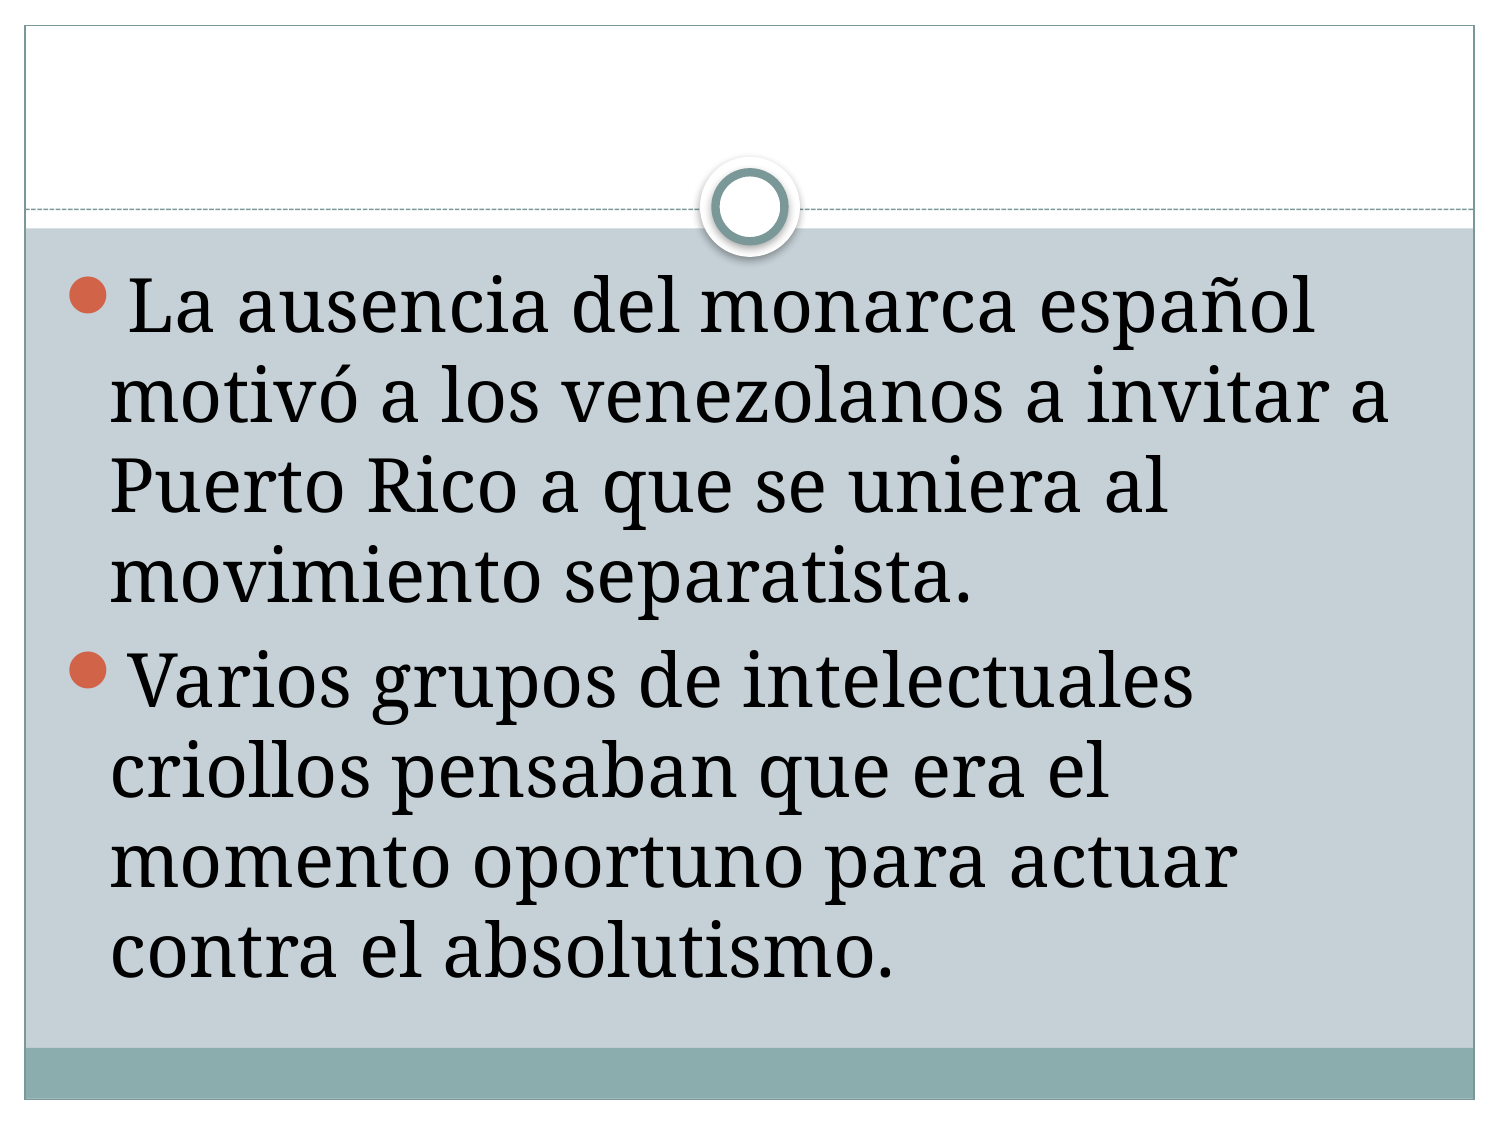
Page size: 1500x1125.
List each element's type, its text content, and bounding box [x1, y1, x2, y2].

list La ausencia del monarca español motivó a los venezolanos a invitar a Puerto Rico a que se uniera al movimiento separatista. Varios grupos de intelectuales criollos pensaban que era el momento oportuno para actuar contra el absolutismo. [49, 250, 1445, 1001]
